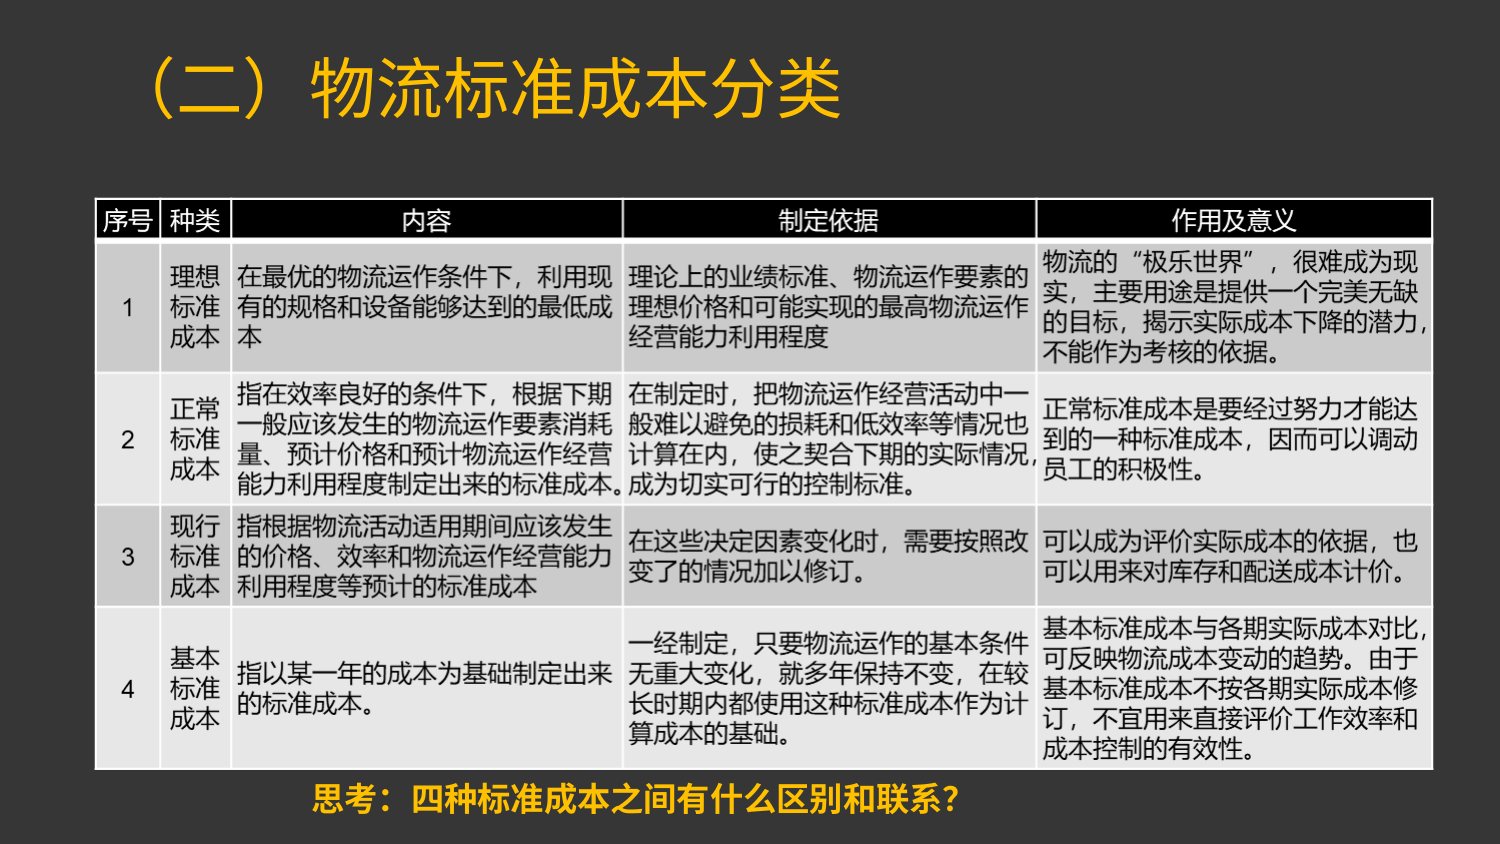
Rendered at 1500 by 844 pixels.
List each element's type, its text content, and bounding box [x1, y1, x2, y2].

text_box （二）物流标准成本分类 [94, 39, 999, 134]
picture [94, 197, 1437, 778]
text_box 思考：四种标准成本之间有什么区别和联系？ [246, 778, 1080, 826]
